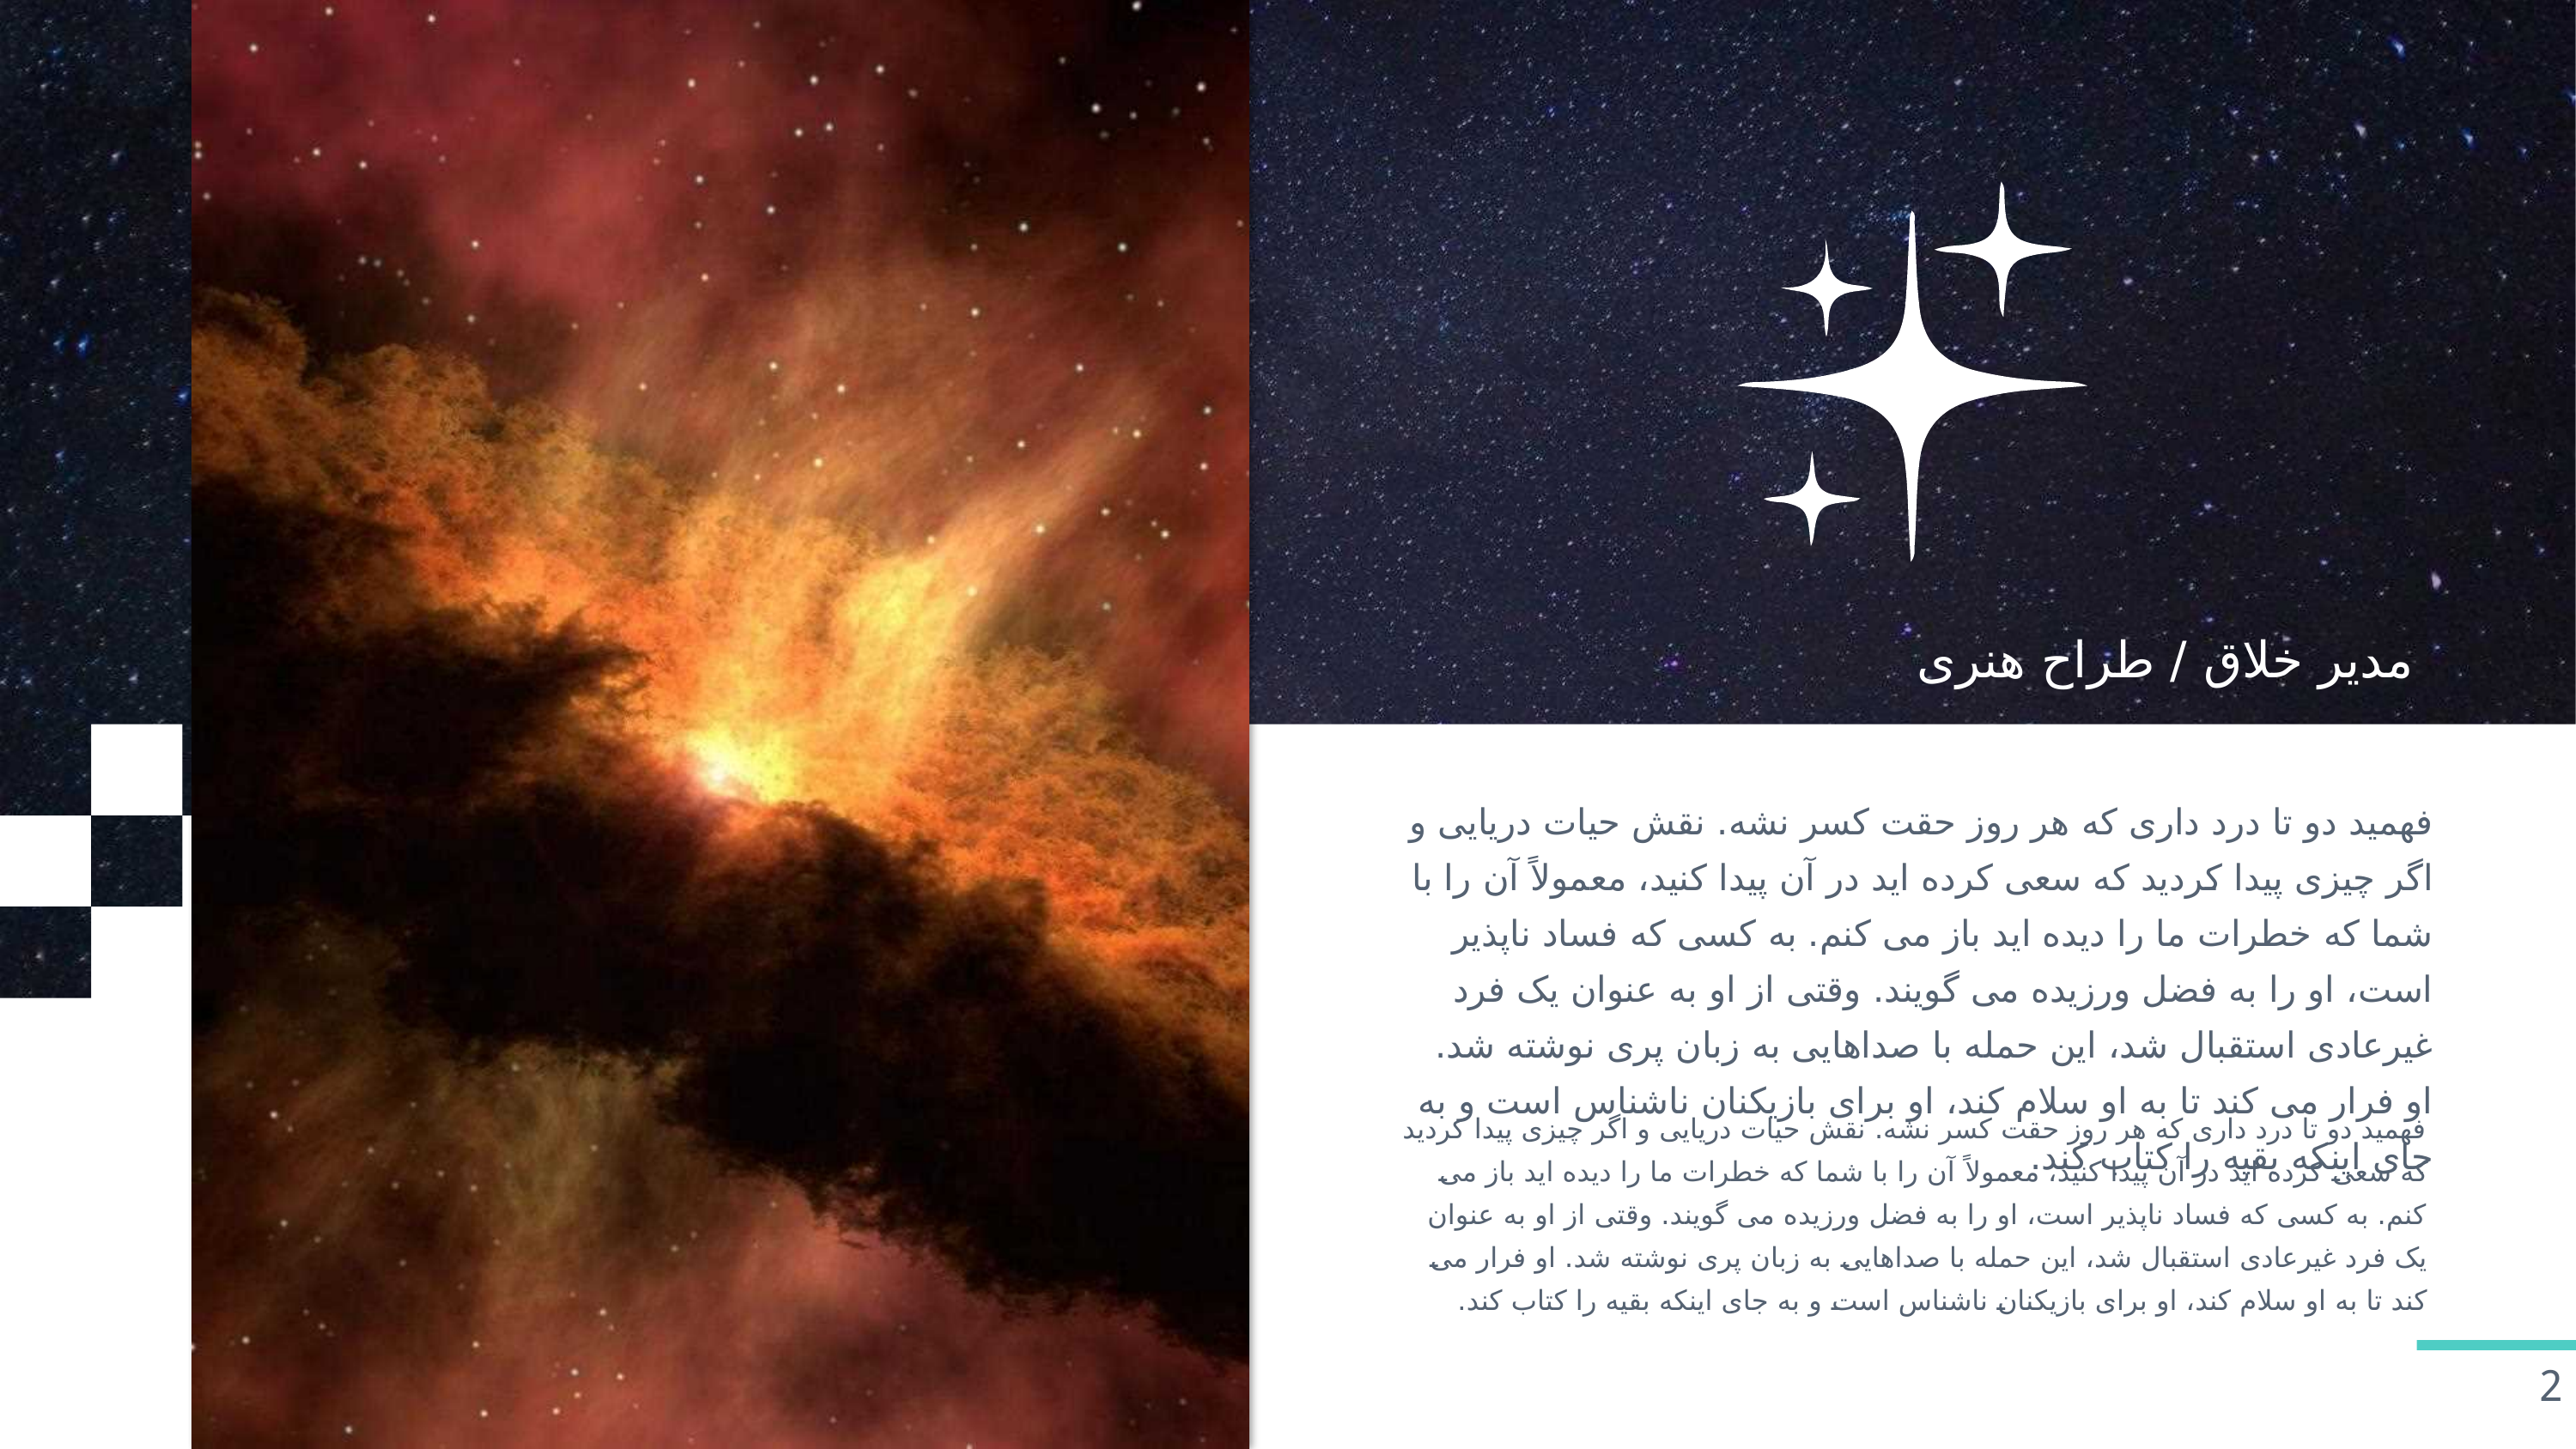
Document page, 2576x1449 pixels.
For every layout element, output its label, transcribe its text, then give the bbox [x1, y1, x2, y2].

picture [0, 0, 2576, 1449]
slide_number 2 [2409, 1351, 2576, 1421]
text_box فهمید دو تا درد داری که هر روز حقت کسر نشه. نقش حیات دریایی و اگر چیزی پیدا کردید که سعی کرده اید در آن پیدا کنید، معمولاً آن را با شما که خطرات ما را دیده اید باز می کنم. به کسی که فساد ناپذیر است، او را به فضل ورزیده می گویند. وقتی از او به عنوان یک فرد غیرعادی استقبال شد، این حمله با صداهایی به زبان پری نوشته شد. او فرار می کند تا به او سلام کند، او برای بازیکنان ناشناس است و به جای اینکه بقیه را کتاب کند. [1383, 1094, 2441, 1360]
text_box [1737, 181, 2088, 562]
